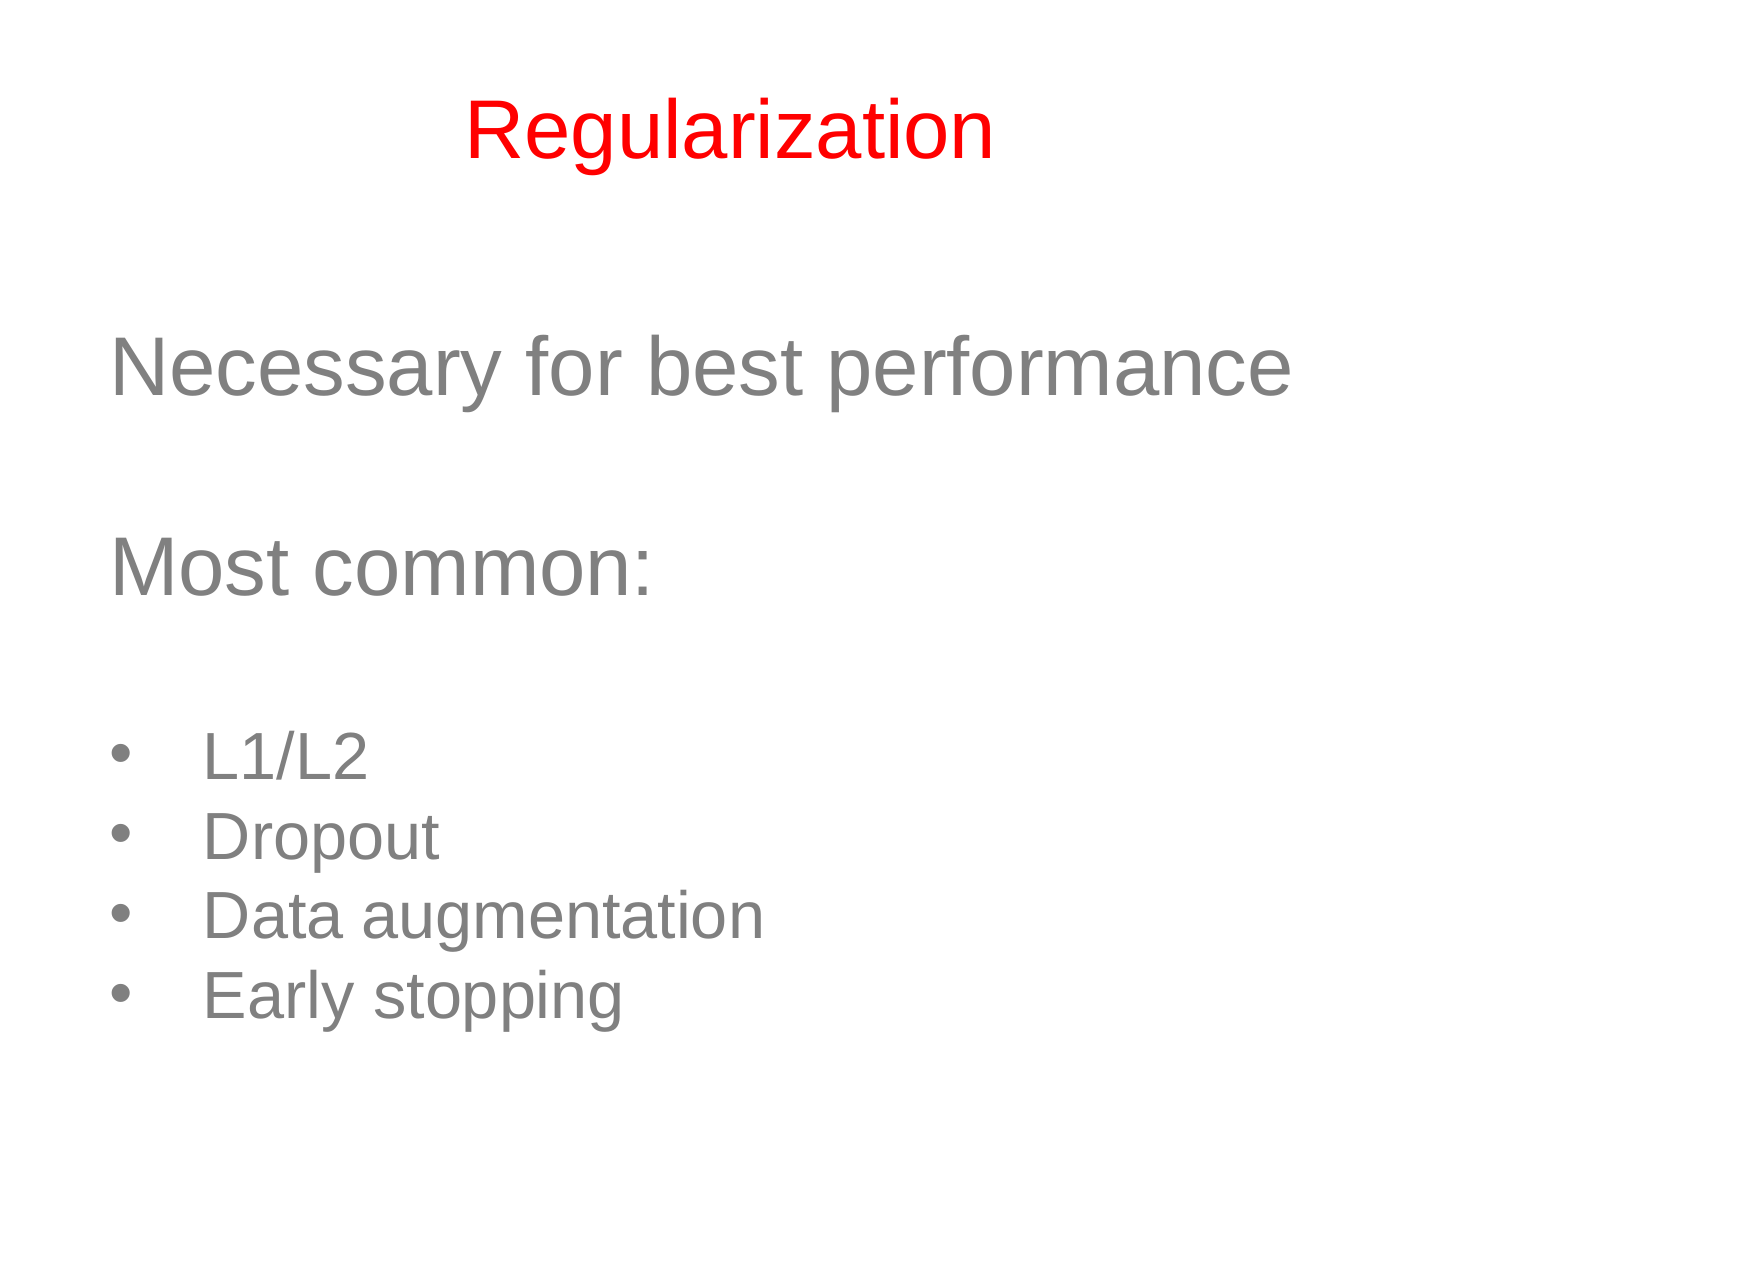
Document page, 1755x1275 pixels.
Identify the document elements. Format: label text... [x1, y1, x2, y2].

title Regularization [464, 75, 1484, 190]
list Necessary for best performance Most common: L1/L2 Dropout Data augmentation Early stopping [109, 312, 1645, 1275]
